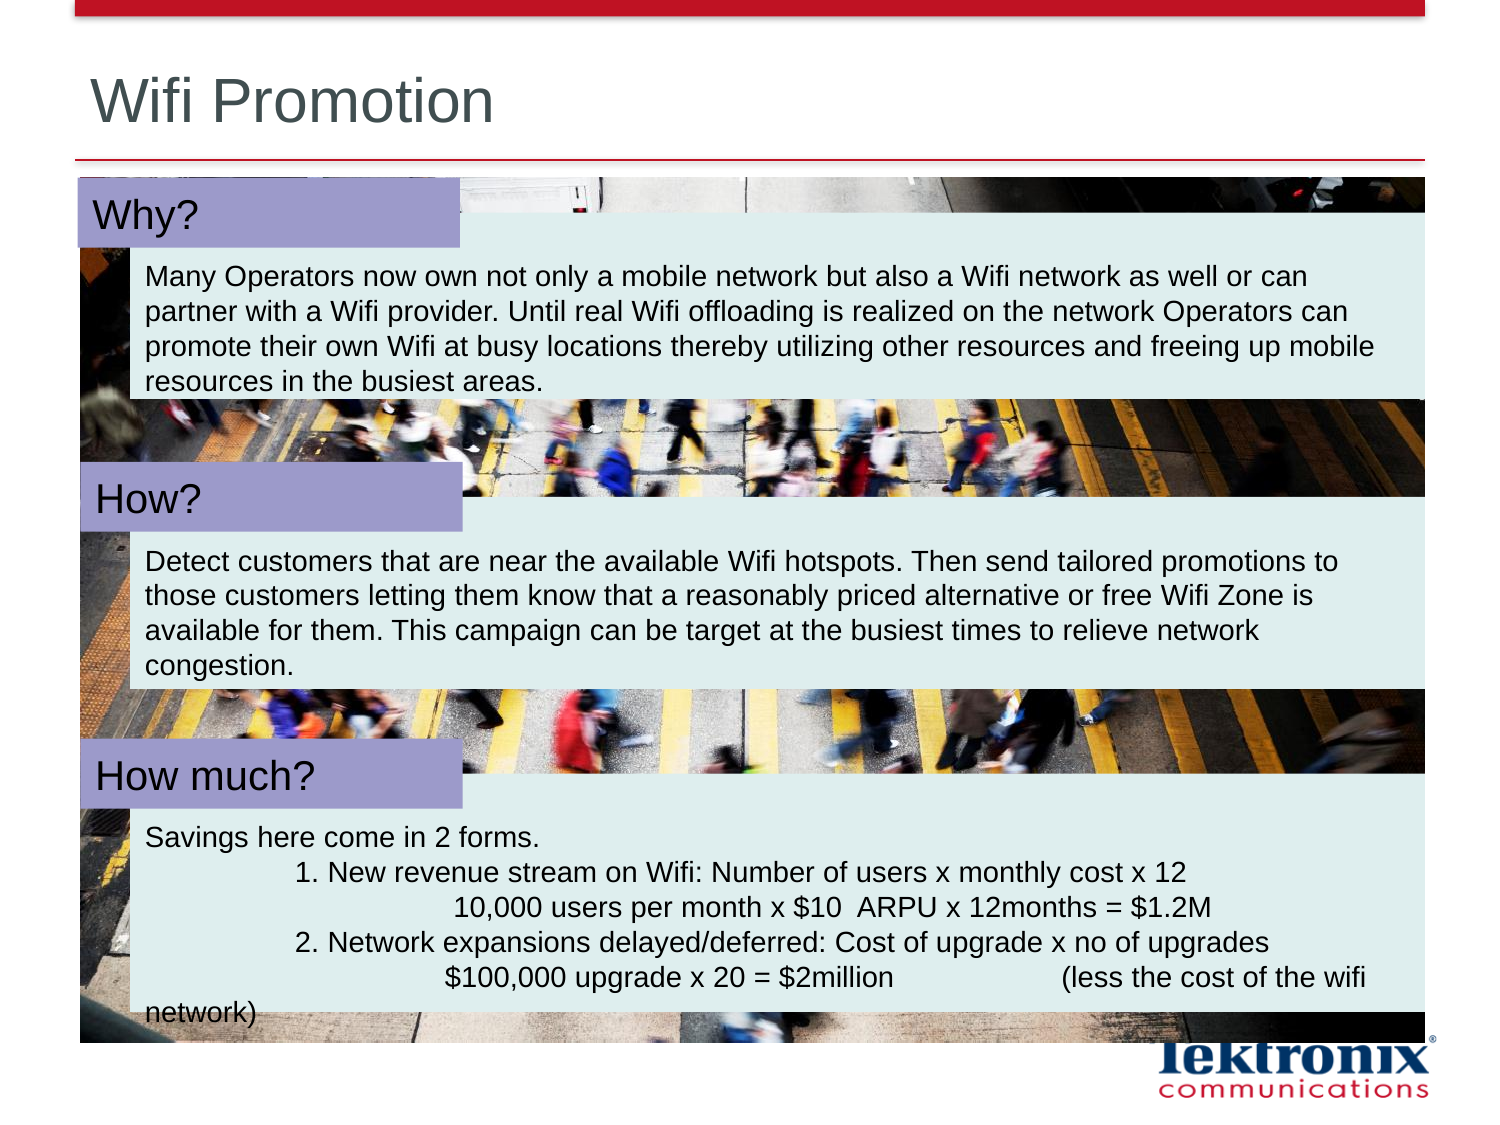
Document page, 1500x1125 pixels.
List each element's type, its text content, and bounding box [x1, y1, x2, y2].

picture [79, 177, 1437, 1098]
title Wifi Promotion [75, 41, 1425, 143]
